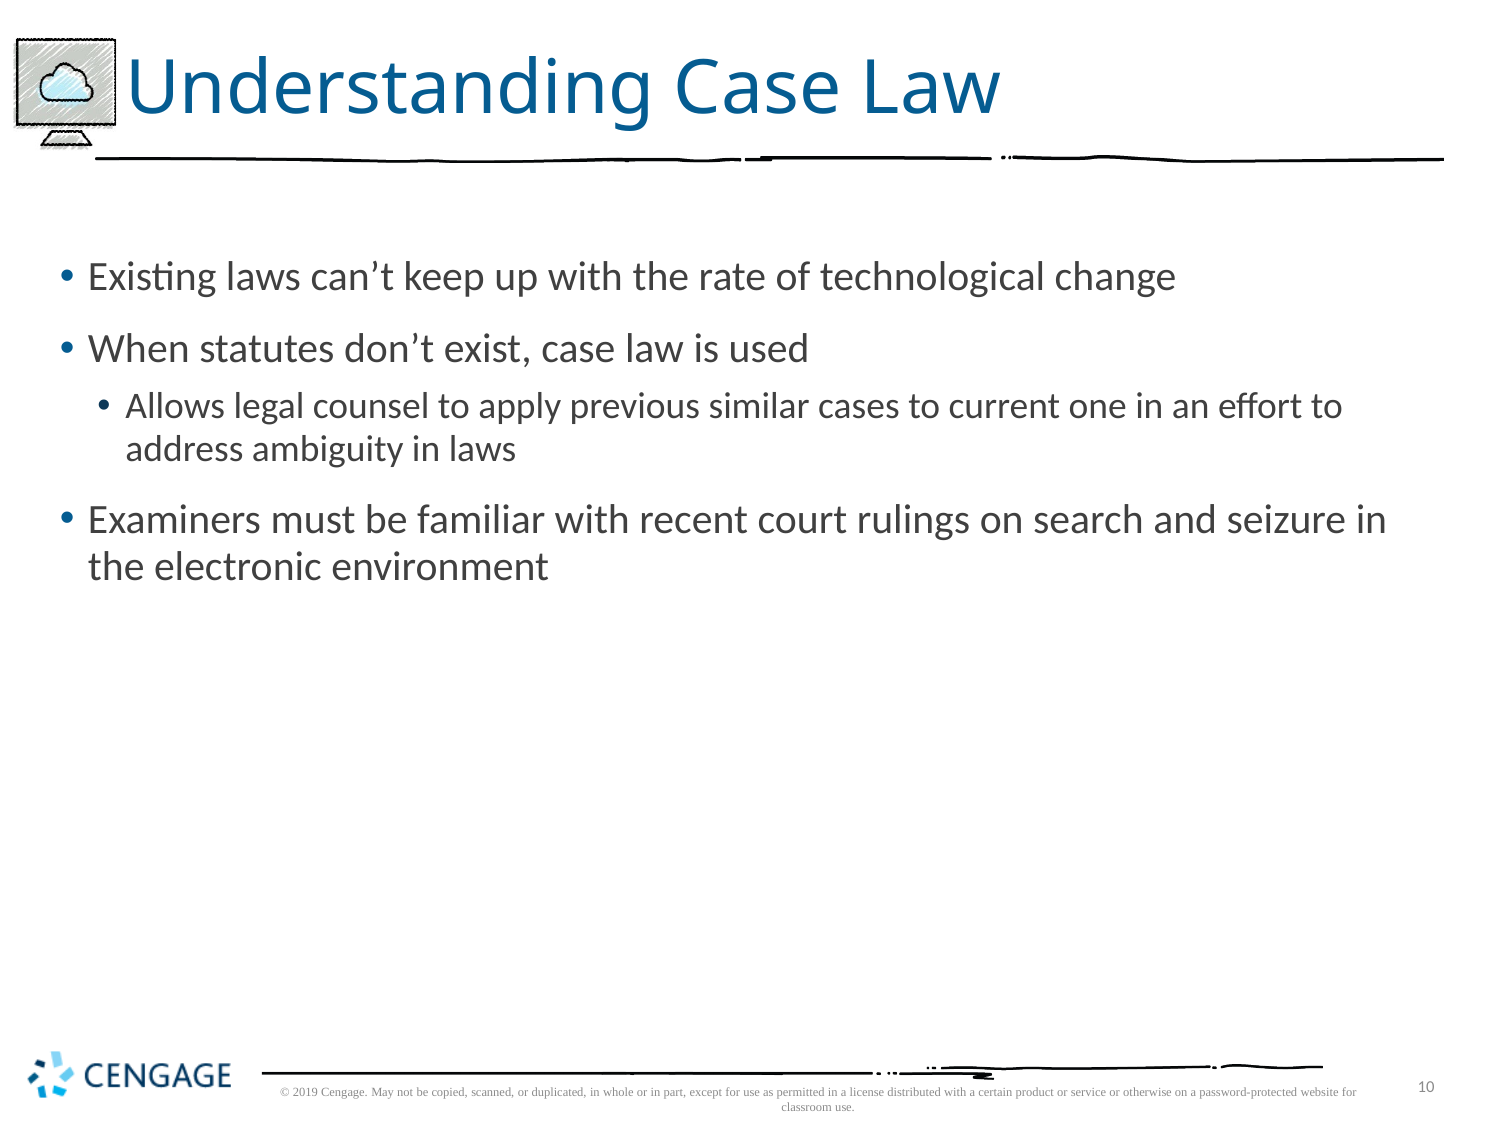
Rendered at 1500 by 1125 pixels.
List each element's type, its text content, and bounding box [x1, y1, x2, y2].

picture [12, 36, 117, 151]
picture [7, 1037, 244, 1111]
title Understanding Case Law [125, 52, 1442, 130]
picture [95, 155, 1444, 163]
list Existing laws can’t keep up with the rate of technological change When statutes don’t exist, case law is used Allows legal counsel to apply previous similar cases to current one in an effort to address ambiguity in laws Examiners must be familiar with recent court rulings on search and seizure in the electronic environment [59, 252, 1441, 675]
picture [261, 1064, 1323, 1079]
footer © 2019 Cengage. May not be copied, scanned, or duplicated, in whole or in part, except for use as permitted in a license distributed with a certain product or service or otherwise on a password-protected website for classroom use. [261, 1079, 1375, 1120]
